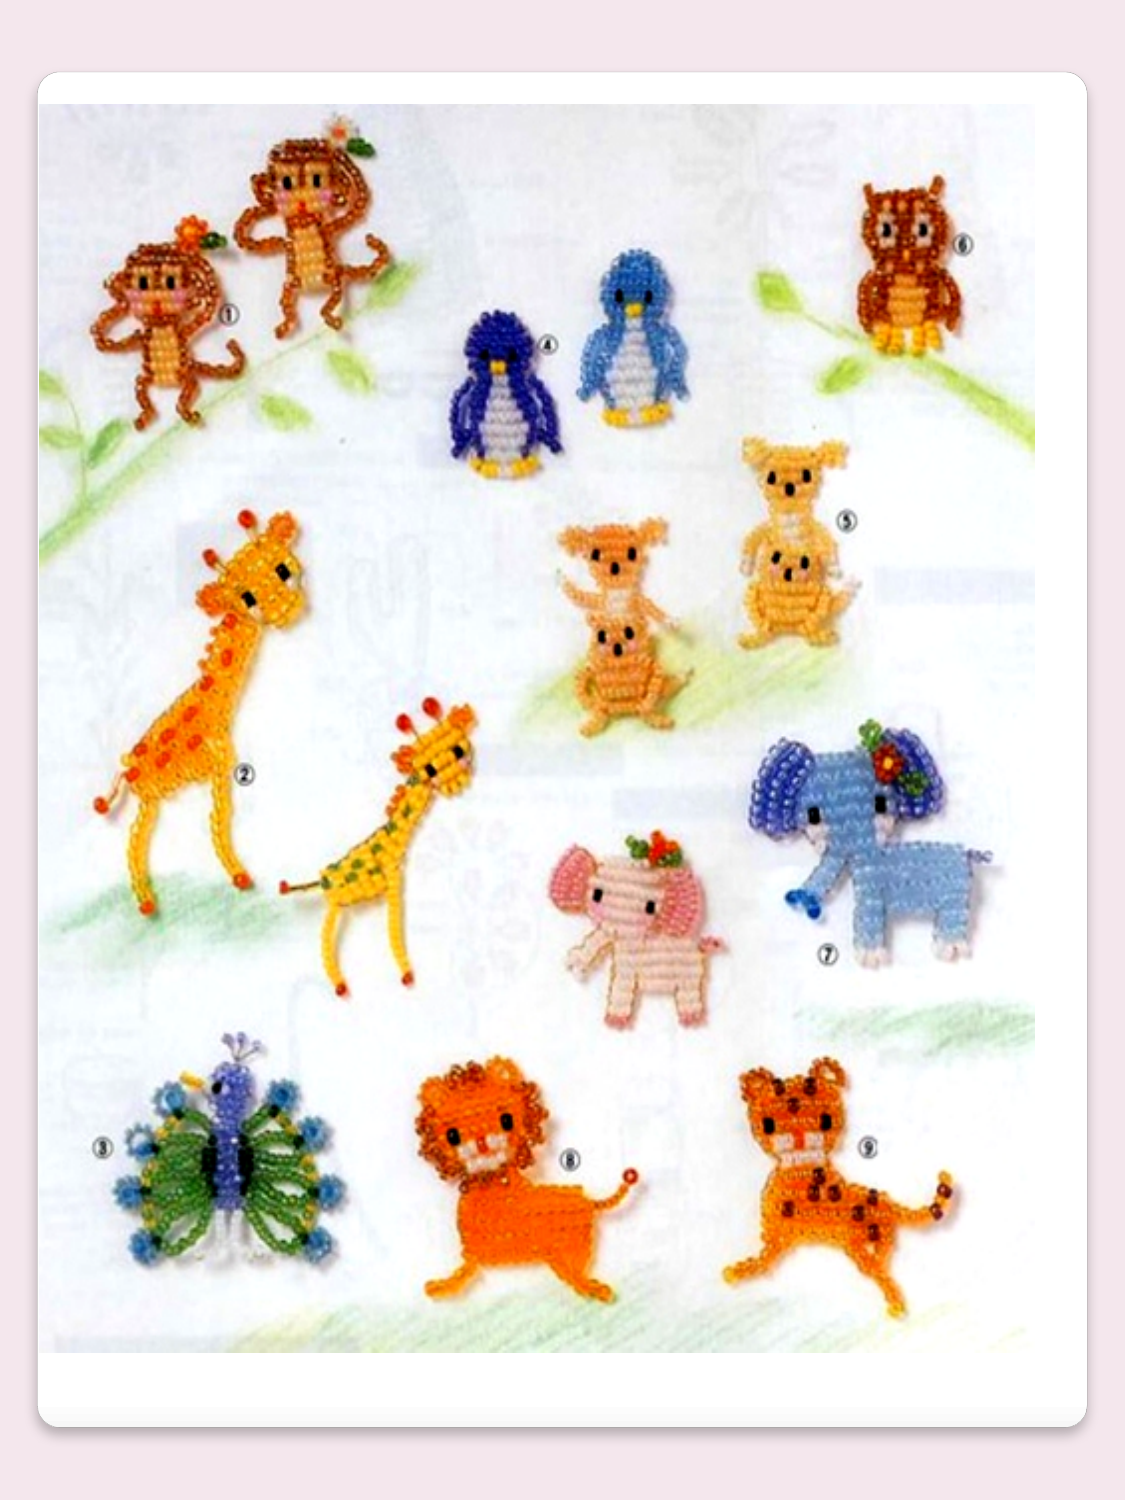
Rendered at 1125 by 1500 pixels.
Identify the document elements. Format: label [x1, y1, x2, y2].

picture [39, 103, 1036, 1353]
